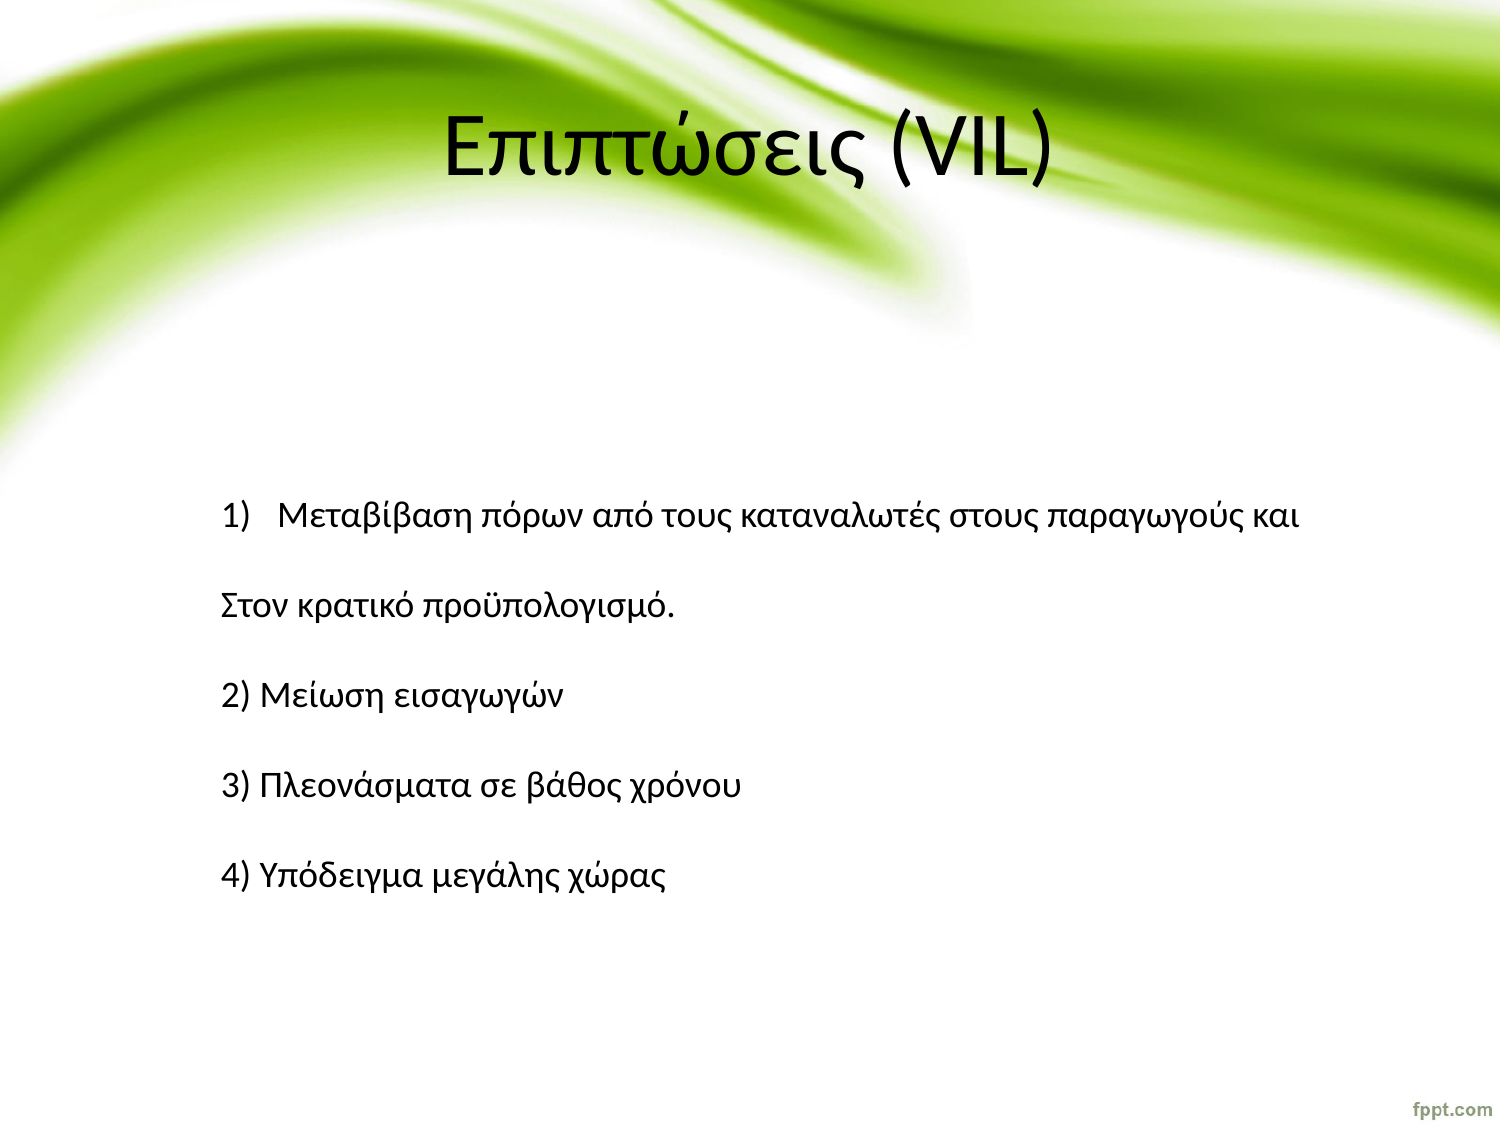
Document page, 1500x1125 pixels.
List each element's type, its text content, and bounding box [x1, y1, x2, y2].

text_box Μεταβίβαση πόρων από τους καταναλωτές στους παραγωγούς και Στον κρατικό προϋπολογισμό. 2) Μείωση εισαγωγών 3) Πλεονάσματα σε βάθος χρόνου 4) Υπόδειγμα μεγάλης χώρας [205, 437, 1324, 902]
title Επιπτώσεις (VIL) [75, 45, 1425, 233]
picture [0, 0, 1500, 1125]
